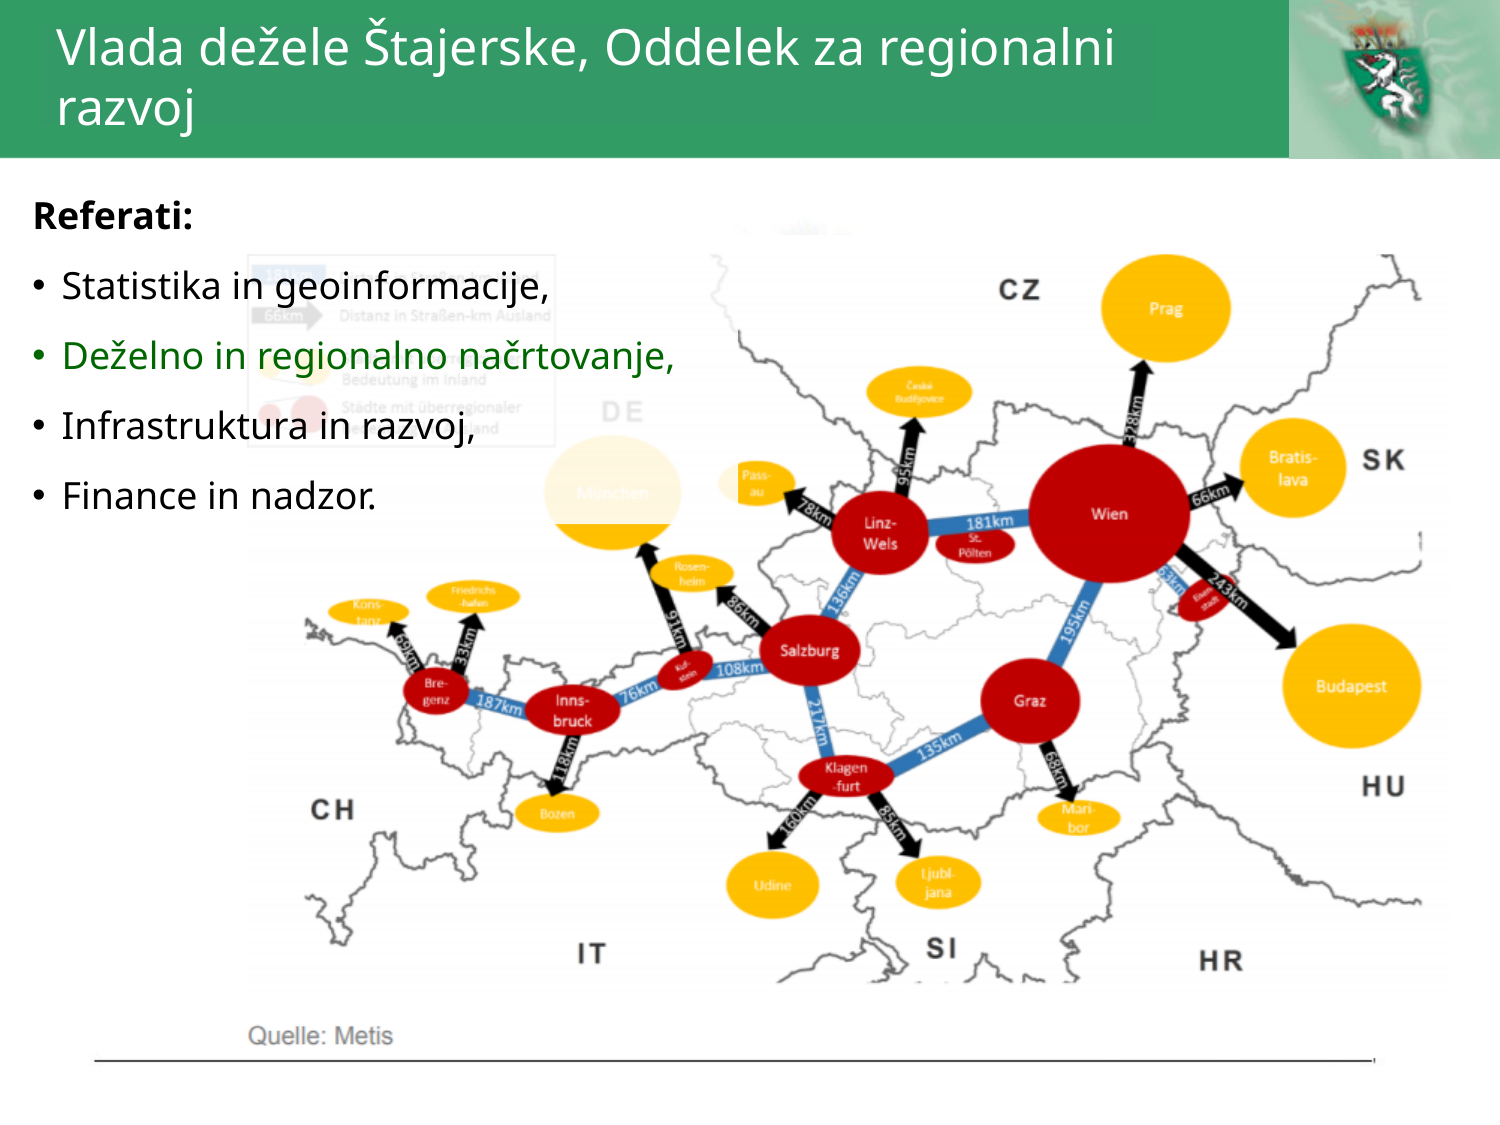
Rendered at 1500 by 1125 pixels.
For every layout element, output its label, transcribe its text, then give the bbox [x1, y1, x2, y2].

text_box Referati: Statistika in geoinformacije, Deželno in regionalno načrtovanje, Infrastruktura in razvoj, Finance in nadzor. [17, 184, 739, 525]
picture [0, 0, 1500, 163]
picture [0, 199, 1500, 1075]
title Vlada dežele Štajerske, Oddelek za regionalni razvoj [41, 24, 1154, 126]
